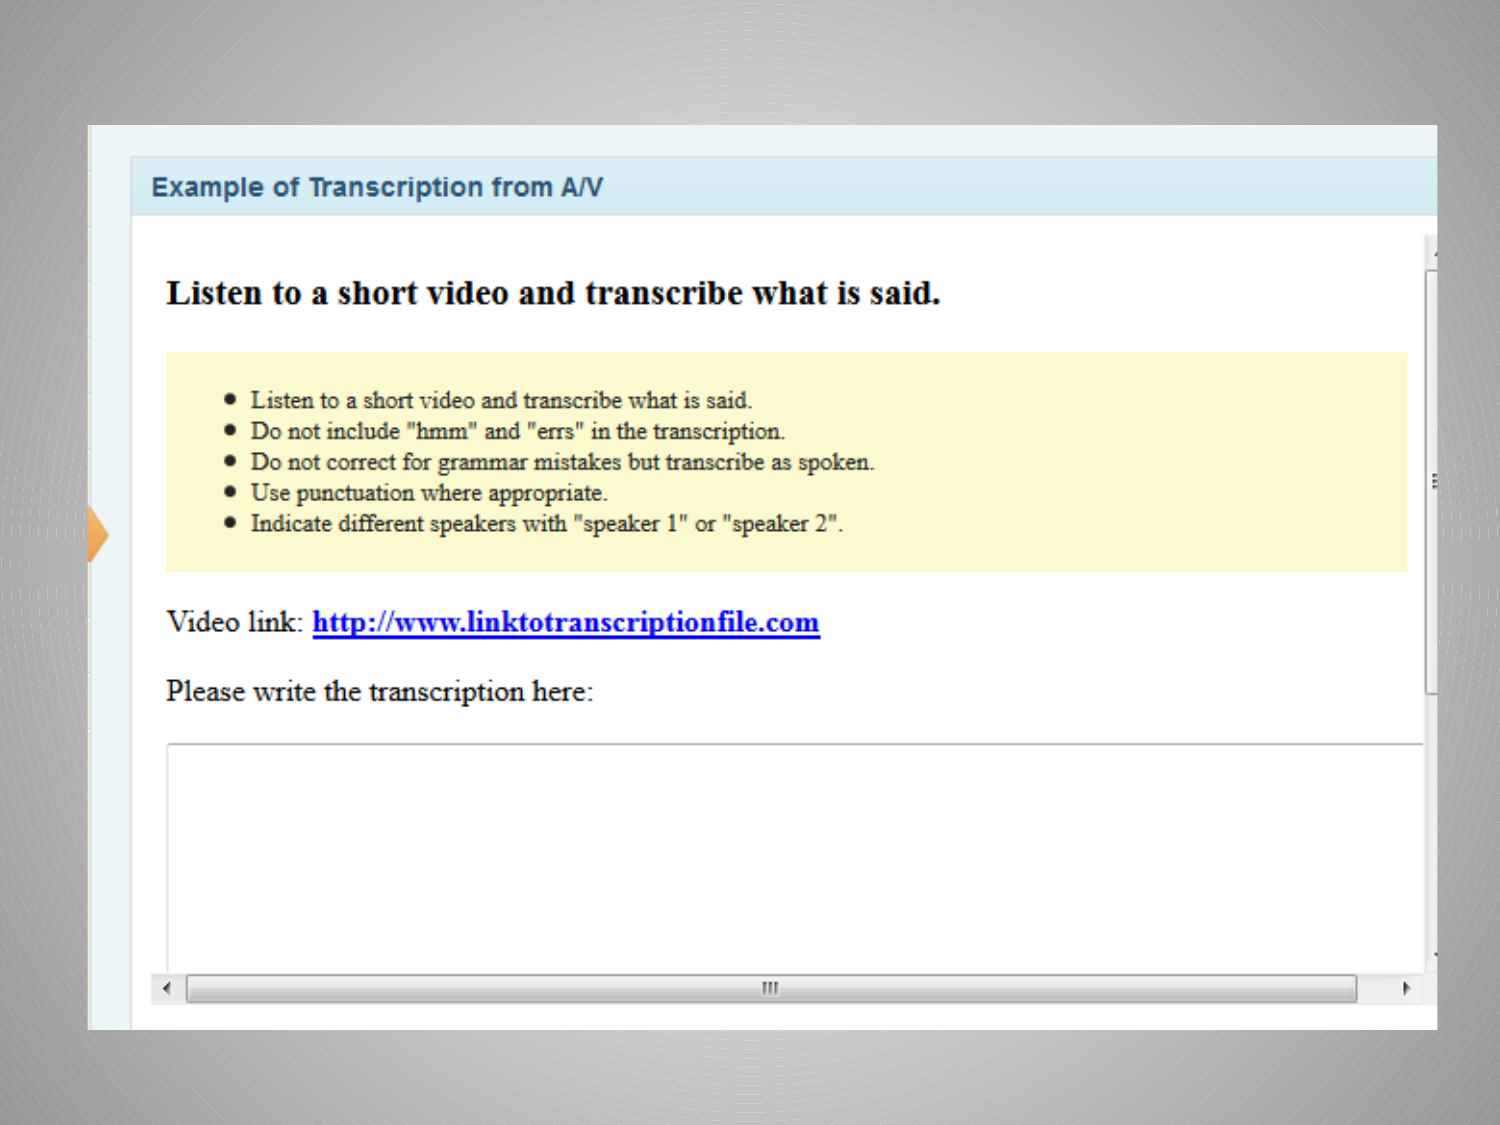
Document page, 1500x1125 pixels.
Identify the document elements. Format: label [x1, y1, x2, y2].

picture [87, 124, 1438, 1030]
